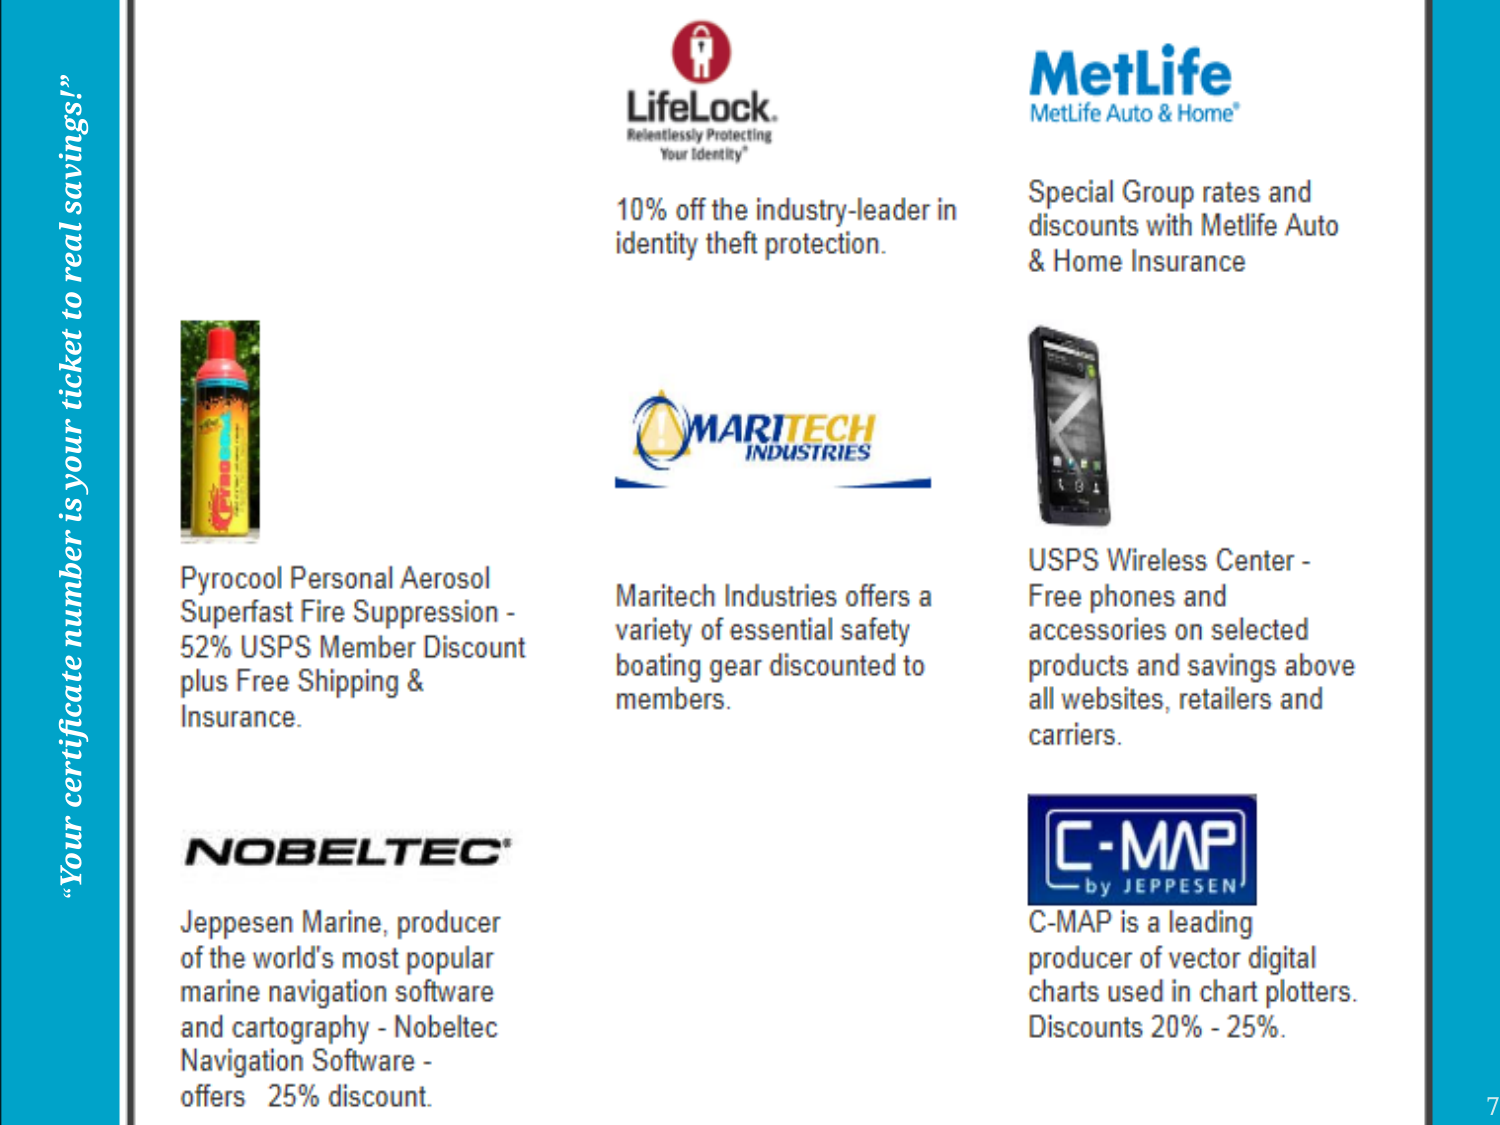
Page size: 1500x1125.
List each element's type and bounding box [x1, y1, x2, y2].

picture [66, 438, 81, 444]
picture [66, 235, 81, 250]
picture [66, 639, 81, 646]
picture [66, 656, 73, 662]
picture [63, 672, 81, 680]
picture [60, 571, 80, 578]
picture [66, 144, 81, 151]
picture [66, 834, 81, 840]
picture [66, 391, 81, 396]
picture [66, 767, 81, 775]
picture [66, 203, 80, 212]
picture [66, 119, 86, 131]
picture [66, 457, 81, 471]
picture [60, 720, 87, 738]
picture [120, 0, 1432, 1125]
picture [66, 741, 81, 746]
picture [66, 341, 73, 347]
picture [66, 170, 81, 179]
picture [66, 778, 73, 784]
picture [66, 631, 81, 636]
picture [61, 91, 74, 96]
picture [68, 346, 81, 354]
picture [68, 661, 81, 669]
picture [66, 536, 81, 544]
picture [60, 357, 81, 371]
picture [66, 583, 81, 587]
picture [66, 843, 81, 848]
picture [68, 552, 81, 560]
picture [66, 500, 80, 509]
picture [63, 310, 81, 318]
picture [67, 708, 81, 716]
picture [66, 591, 81, 597]
picture [63, 330, 81, 338]
picture [66, 854, 81, 868]
picture [66, 686, 81, 701]
picture [66, 293, 81, 307]
picture [66, 273, 81, 281]
picture [68, 258, 81, 266]
picture [66, 104, 80, 113]
picture [66, 136, 81, 141]
picture [66, 155, 81, 160]
picture [66, 480, 83, 489]
picture [67, 798, 81, 806]
picture [66, 611, 81, 617]
picture [68, 783, 81, 791]
picture [1488, 1098, 1498, 1102]
picture [63, 400, 81, 408]
picture [67, 379, 81, 387]
picture [66, 253, 73, 259]
picture [66, 515, 81, 520]
picture [61, 875, 81, 884]
picture [66, 183, 81, 198]
picture [66, 620, 81, 625]
picture [66, 822, 81, 830]
picture [66, 547, 73, 553]
picture [60, 223, 81, 230]
picture [66, 564, 80, 570]
picture [66, 425, 81, 433]
picture [66, 598, 81, 606]
picture [66, 447, 81, 452]
picture [63, 750, 81, 758]
